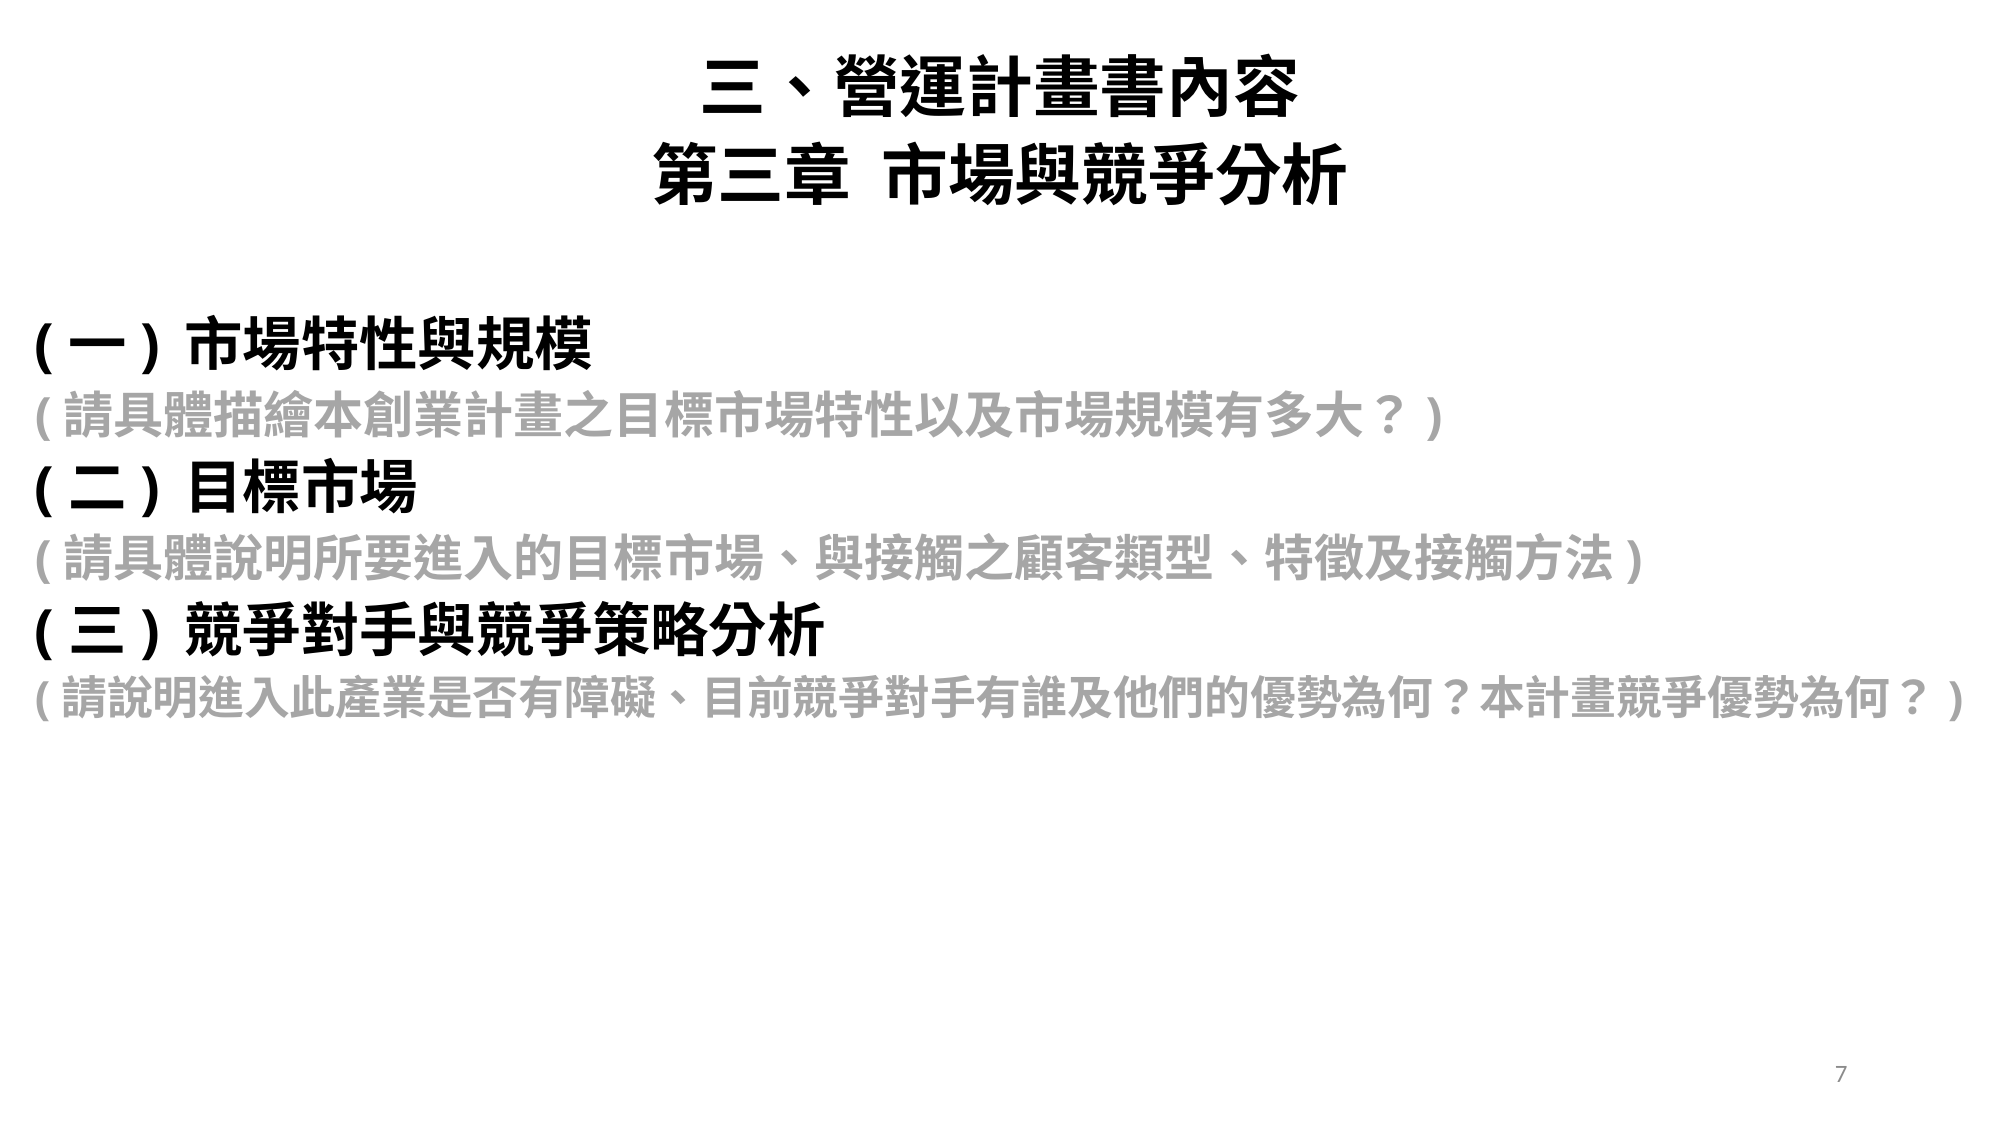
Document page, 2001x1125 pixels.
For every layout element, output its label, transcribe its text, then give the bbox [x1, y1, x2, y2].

text_box 三、營運計畫書內容 第三章 市場與競爭分析 (一) 市場特性與規模 (請具體描繪本創業計畫之目標市場特性以及市場規模有多大？) (二) 目標市場 (請具體說明所要進入的目標市場、與接觸之顧客類型、特徵及接觸方法) (三) 競爭對手與競爭策略分析 (請說明進入此產業是否有障礙、目前競爭對手有誰及他們的優勢為何？本計畫競爭優勢為何？) [19, 0, 1981, 791]
slide_number 7 [1412, 1042, 1863, 1103]
